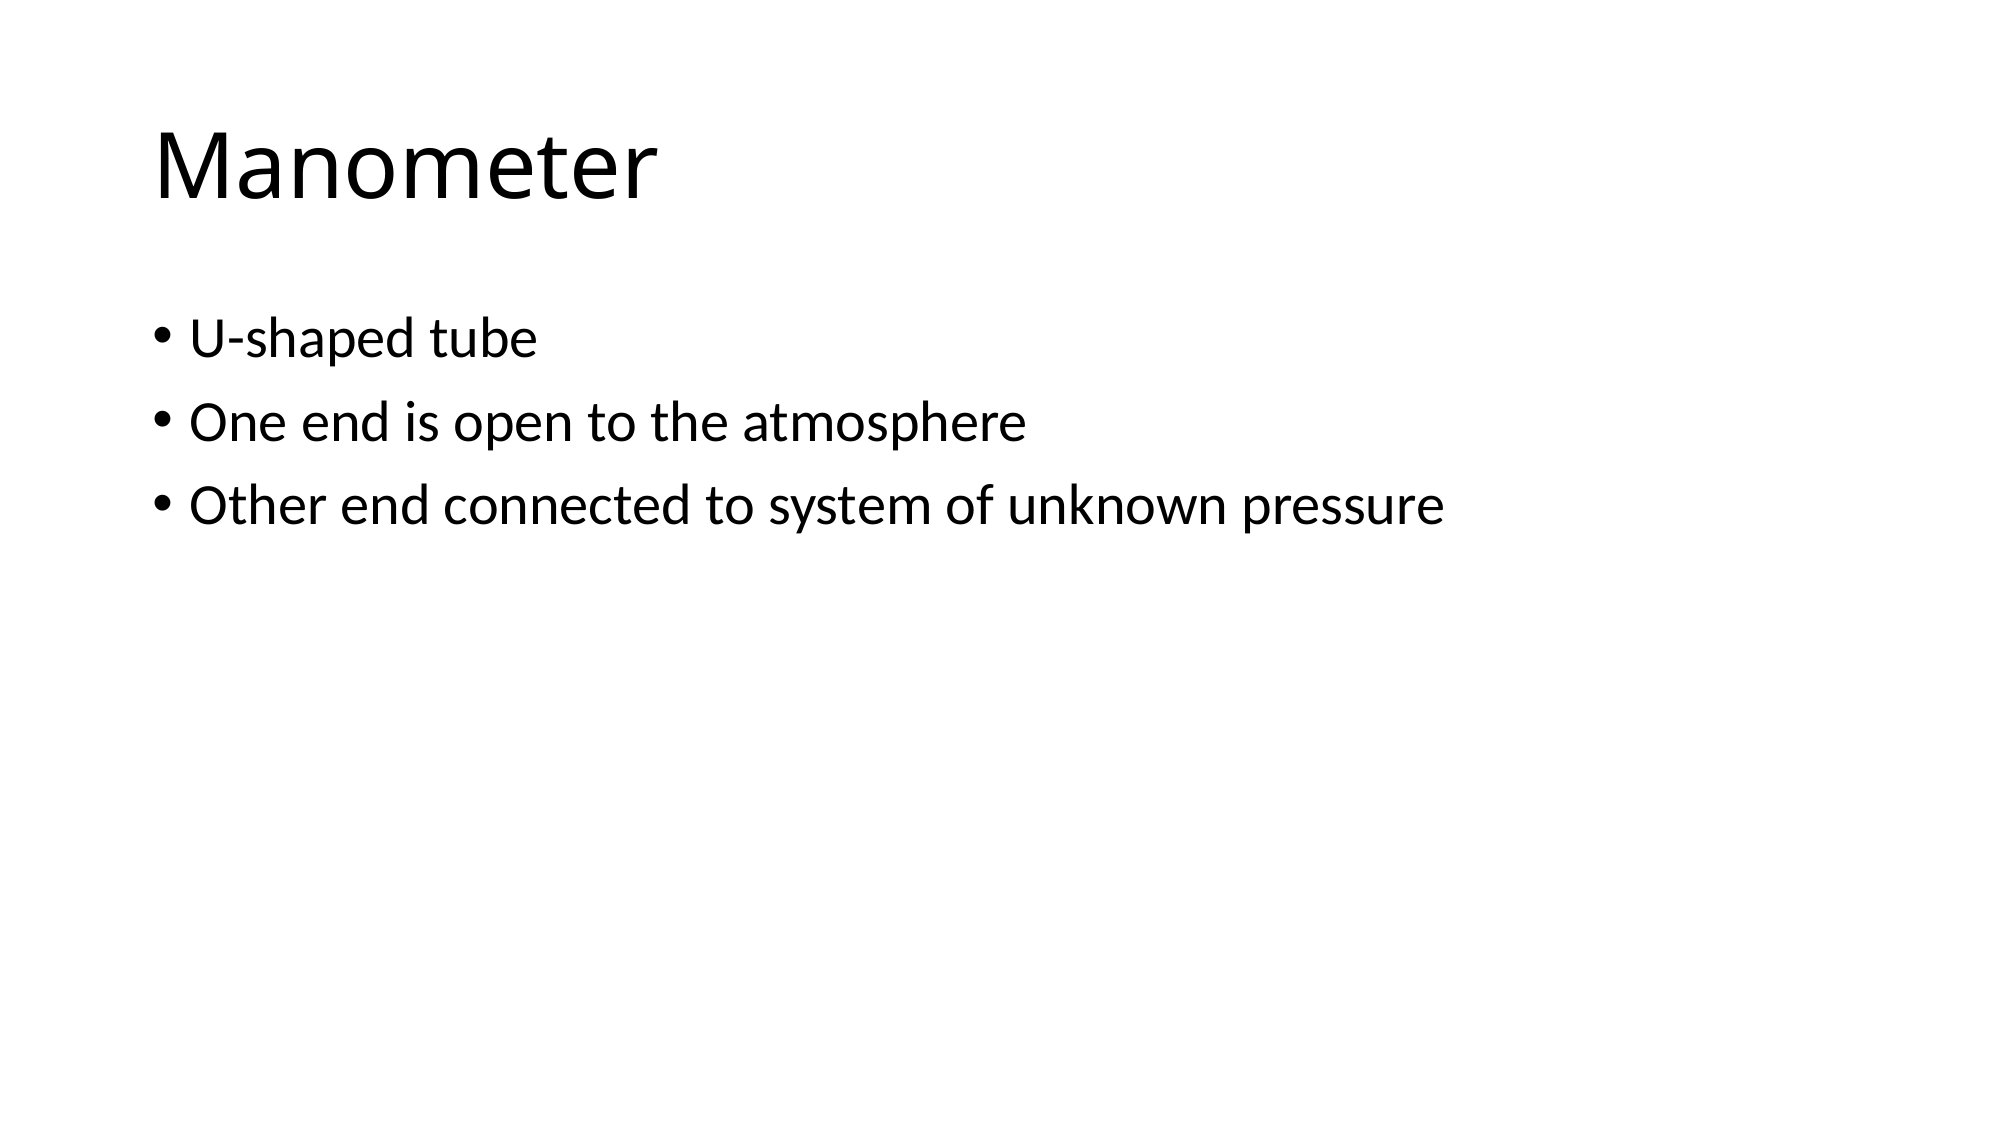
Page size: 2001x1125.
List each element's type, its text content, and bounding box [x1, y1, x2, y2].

title Manometer [137, 59, 1863, 278]
list U-shaped tube One end is open to the atmosphere Other end connected to system of unknown pressure [137, 299, 1863, 1014]
